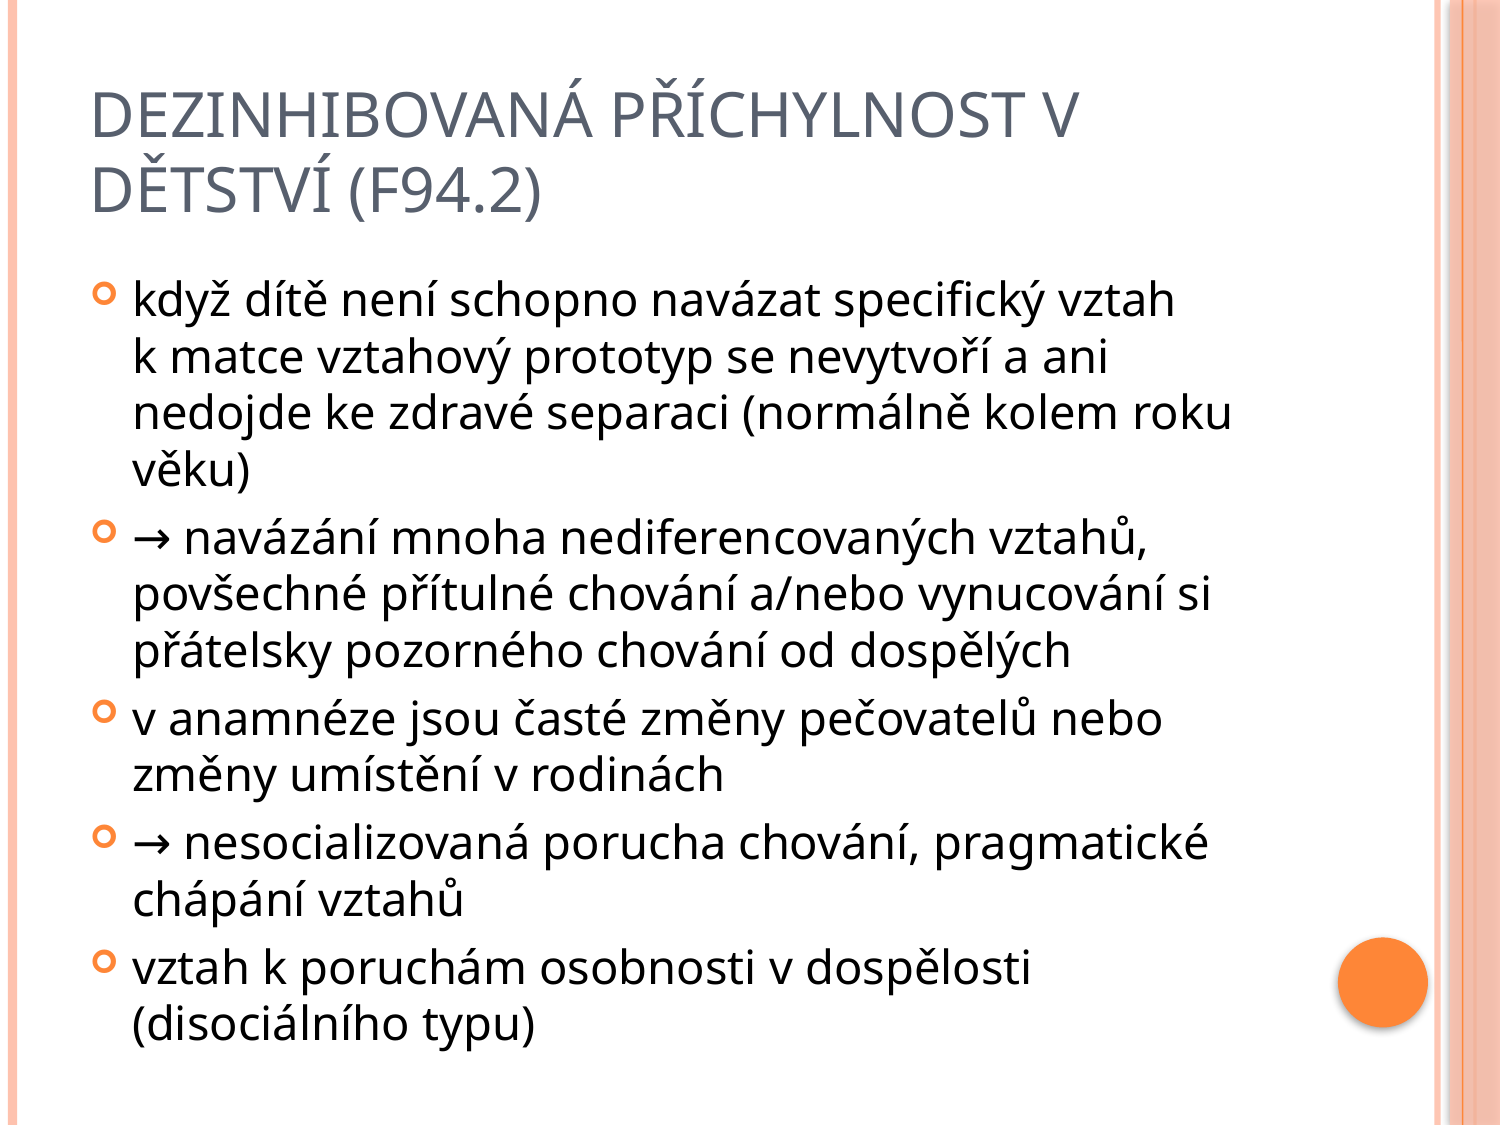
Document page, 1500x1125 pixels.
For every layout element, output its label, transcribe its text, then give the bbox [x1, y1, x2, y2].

title Dezinhibovaná příchylnost v dětství (F94.2) [75, 45, 1300, 233]
list když dítě není schopno navázat specifický vztah k matce vztahový prototyp se nevytvoří a ani nedojde ke zdravé separaci (normálně kolem roku věku) → navázání mnoha nediferencovaných vztahů, povšechné přítulné chování a/nebo vynucování si přátelsky pozorného chování od dospělých v anamnéze jsou časté změny pečovatelů nebo změny umístění v rodinách → nesocializovaná porucha chování, pragmatické chápání vztahů vztah k poruchám osobnosti v dospělosti (disociálního typu) [75, 262, 1300, 1062]
